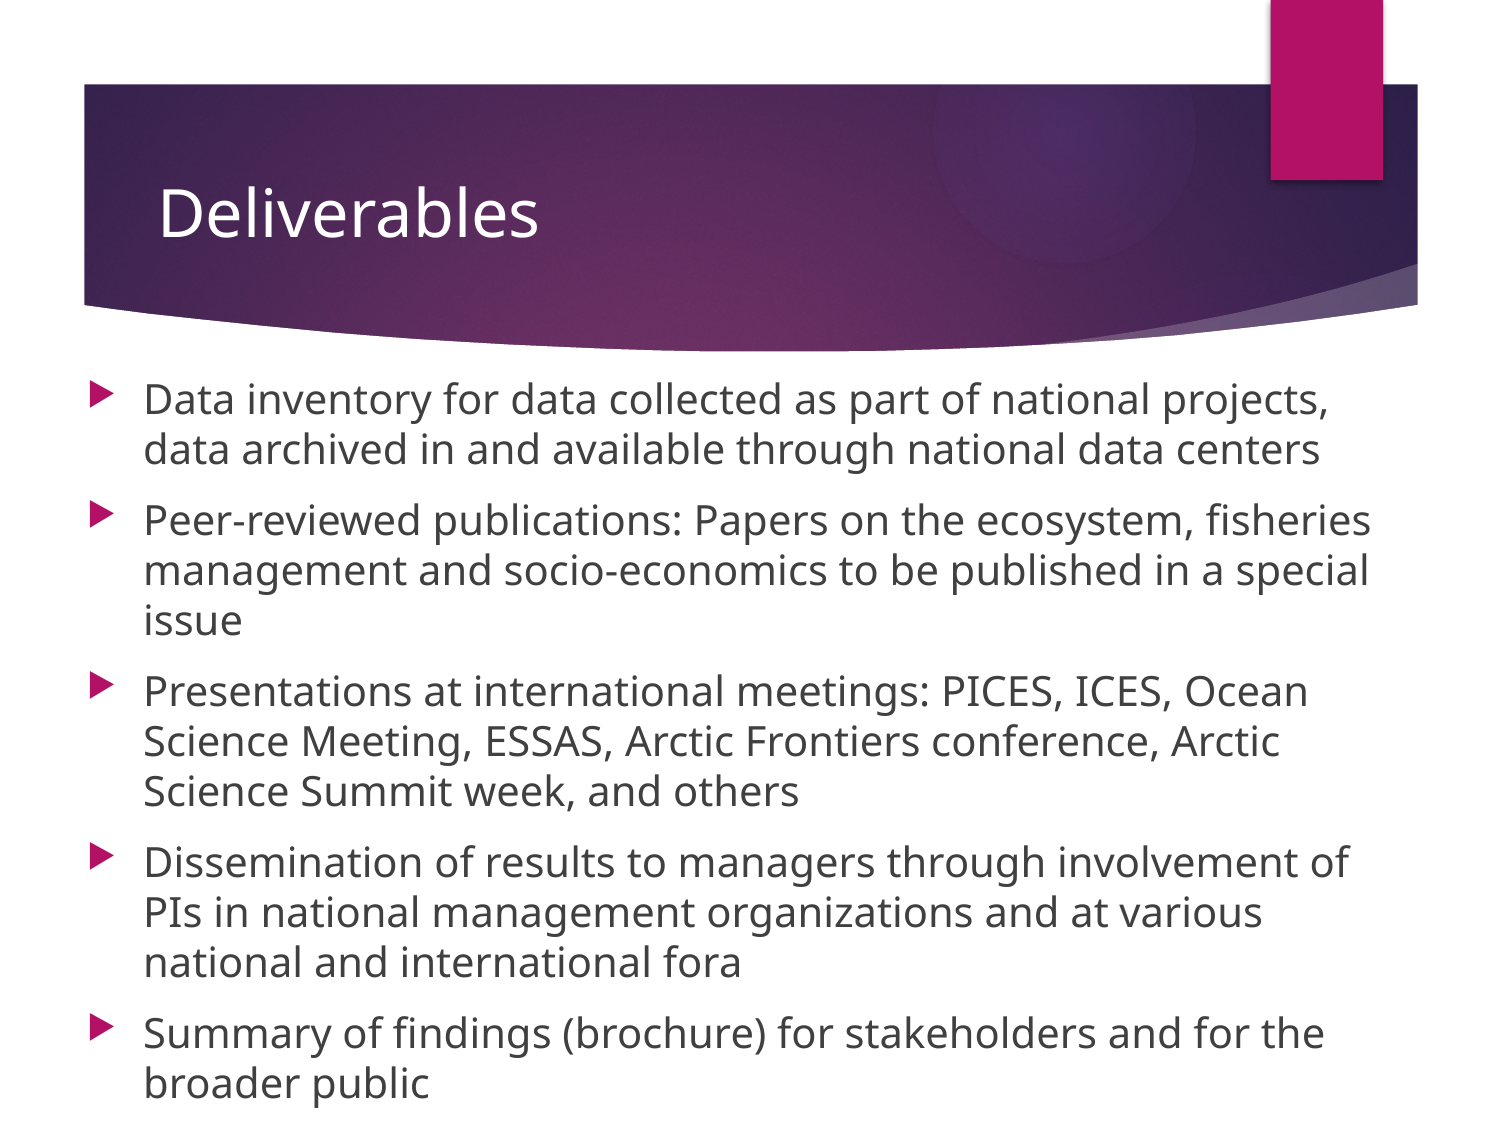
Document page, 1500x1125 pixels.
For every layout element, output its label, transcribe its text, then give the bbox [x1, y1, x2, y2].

list Data inventory for data collected as part of national projects, data archived in and available through national data centers Peer-reviewed publications: Papers on the ecosystem, fisheries management and socio-economics to be published in a special issue Presentations at international meetings: PICES, ICES, Ocean Science Meeting, ESSAS, Arctic Frontiers conference, Arctic Science Summit week, and others Dissemination of results to managers through involvement of PIs in national management organizations and at various national and international fora Summary of findings (brochure) for stakeholders and for the broader public [71, 365, 1431, 1091]
title Deliverables [142, 152, 1183, 269]
